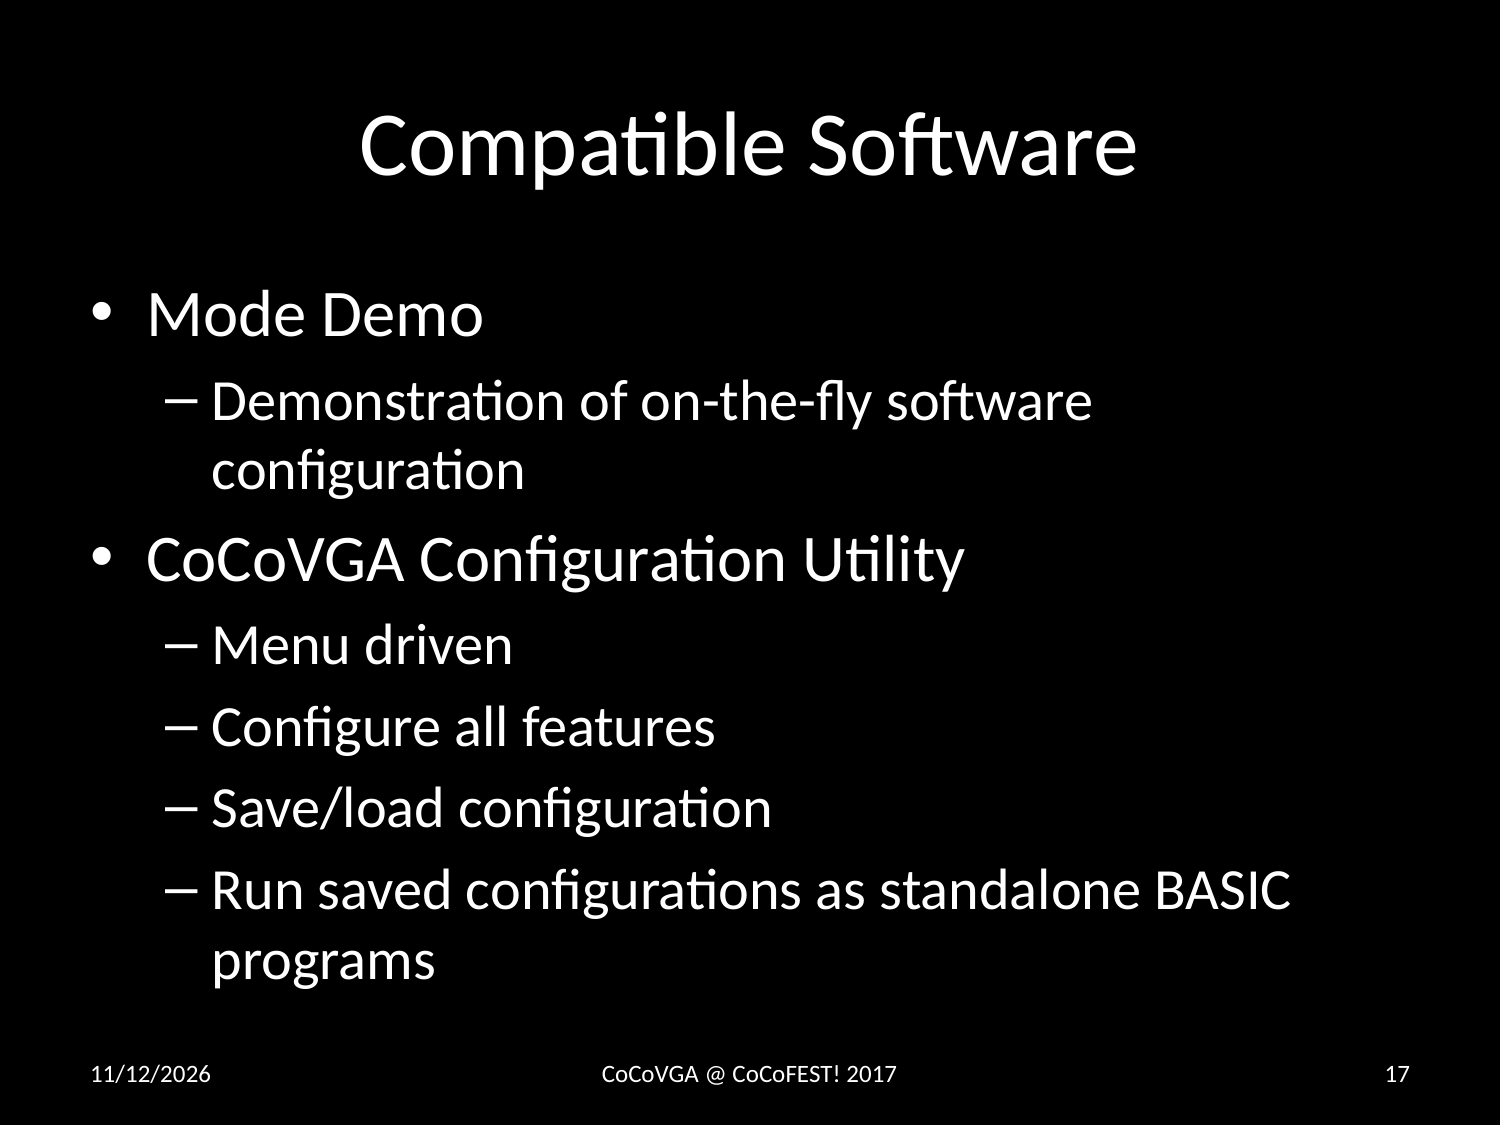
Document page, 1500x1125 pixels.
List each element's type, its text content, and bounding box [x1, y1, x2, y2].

slide_number 17 [1074, 1042, 1425, 1103]
list Mode Demo Demonstration of on-the-fly software configuration CoCoVGA Configuration Utility Menu driven Configure all features Save/load configuration Run saved configurations as standalone BASIC programs [75, 262, 1425, 1005]
title Compatible Software [75, 45, 1425, 233]
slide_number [75, 1042, 425, 1103]
footer CoCoVGA @ CoCoFEST! 2017 [512, 1042, 988, 1103]
